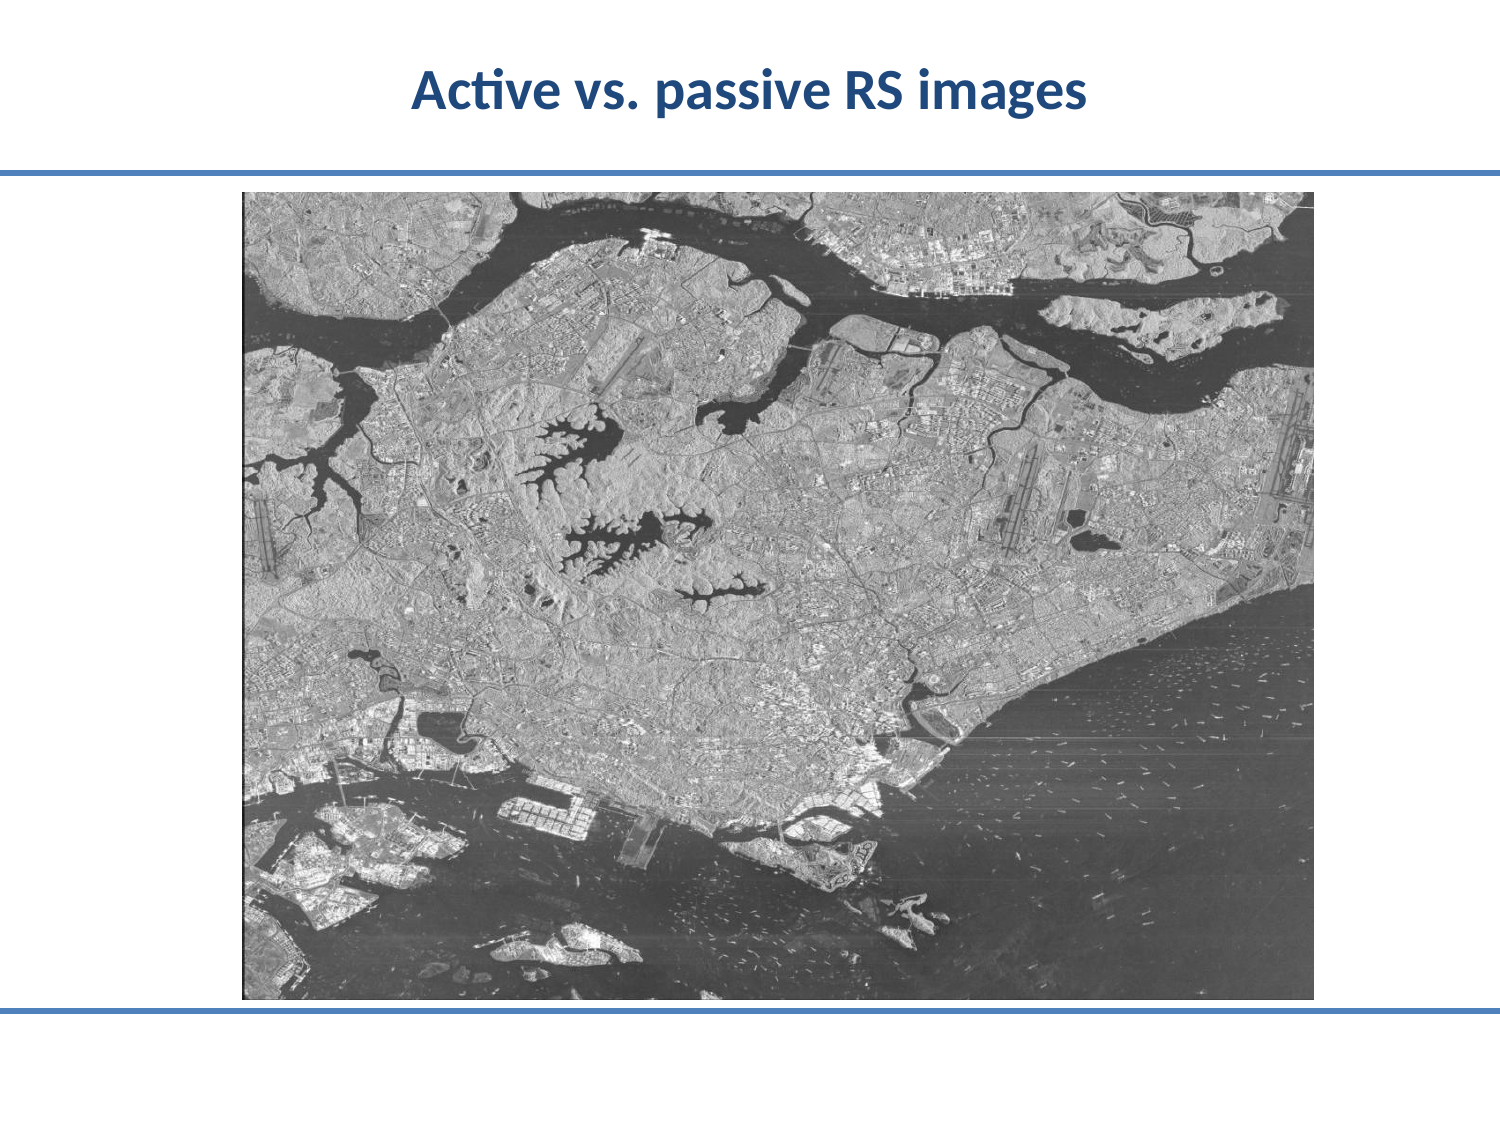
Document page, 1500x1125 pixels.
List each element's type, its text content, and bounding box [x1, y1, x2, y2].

picture [241, 192, 1314, 1000]
text_box Active vs. passive RS images [0, 11, 1500, 161]
